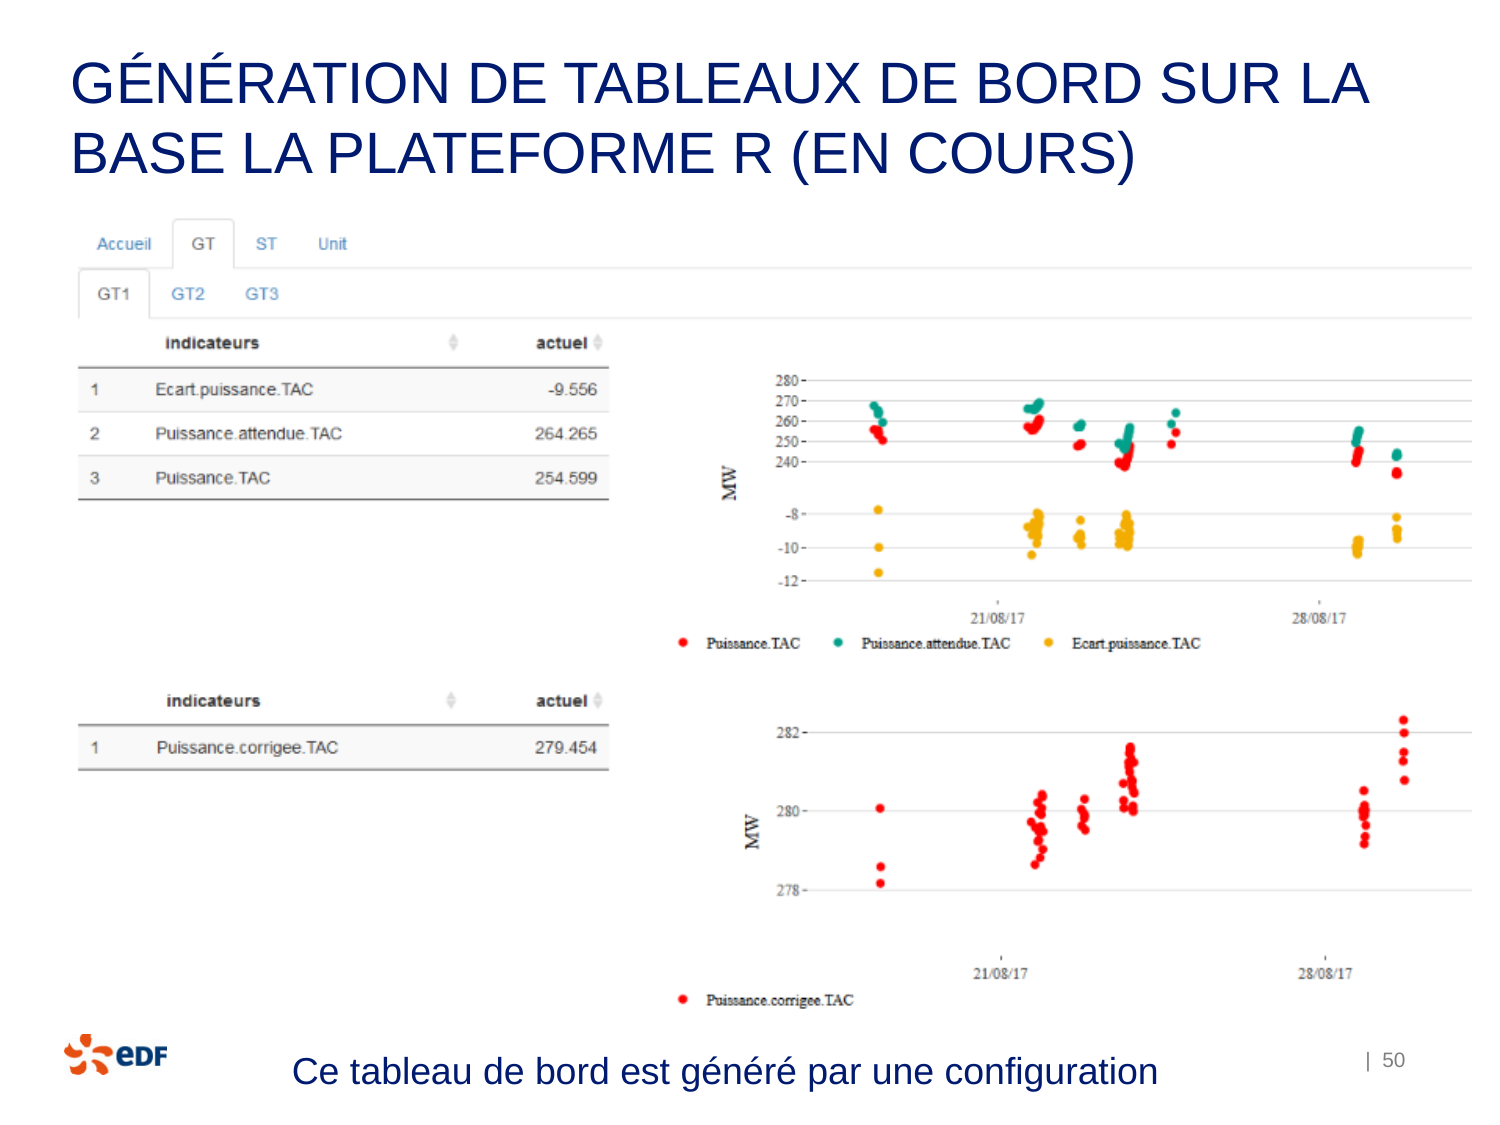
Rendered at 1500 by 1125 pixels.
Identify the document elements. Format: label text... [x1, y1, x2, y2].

title Génération de tableaux de bord sur la base la plateforme R (en cours) [64, 45, 1436, 185]
text_box Ce tableau de bord est généré par une configuration [277, 1042, 1245, 1108]
picture [64, 200, 1472, 1075]
